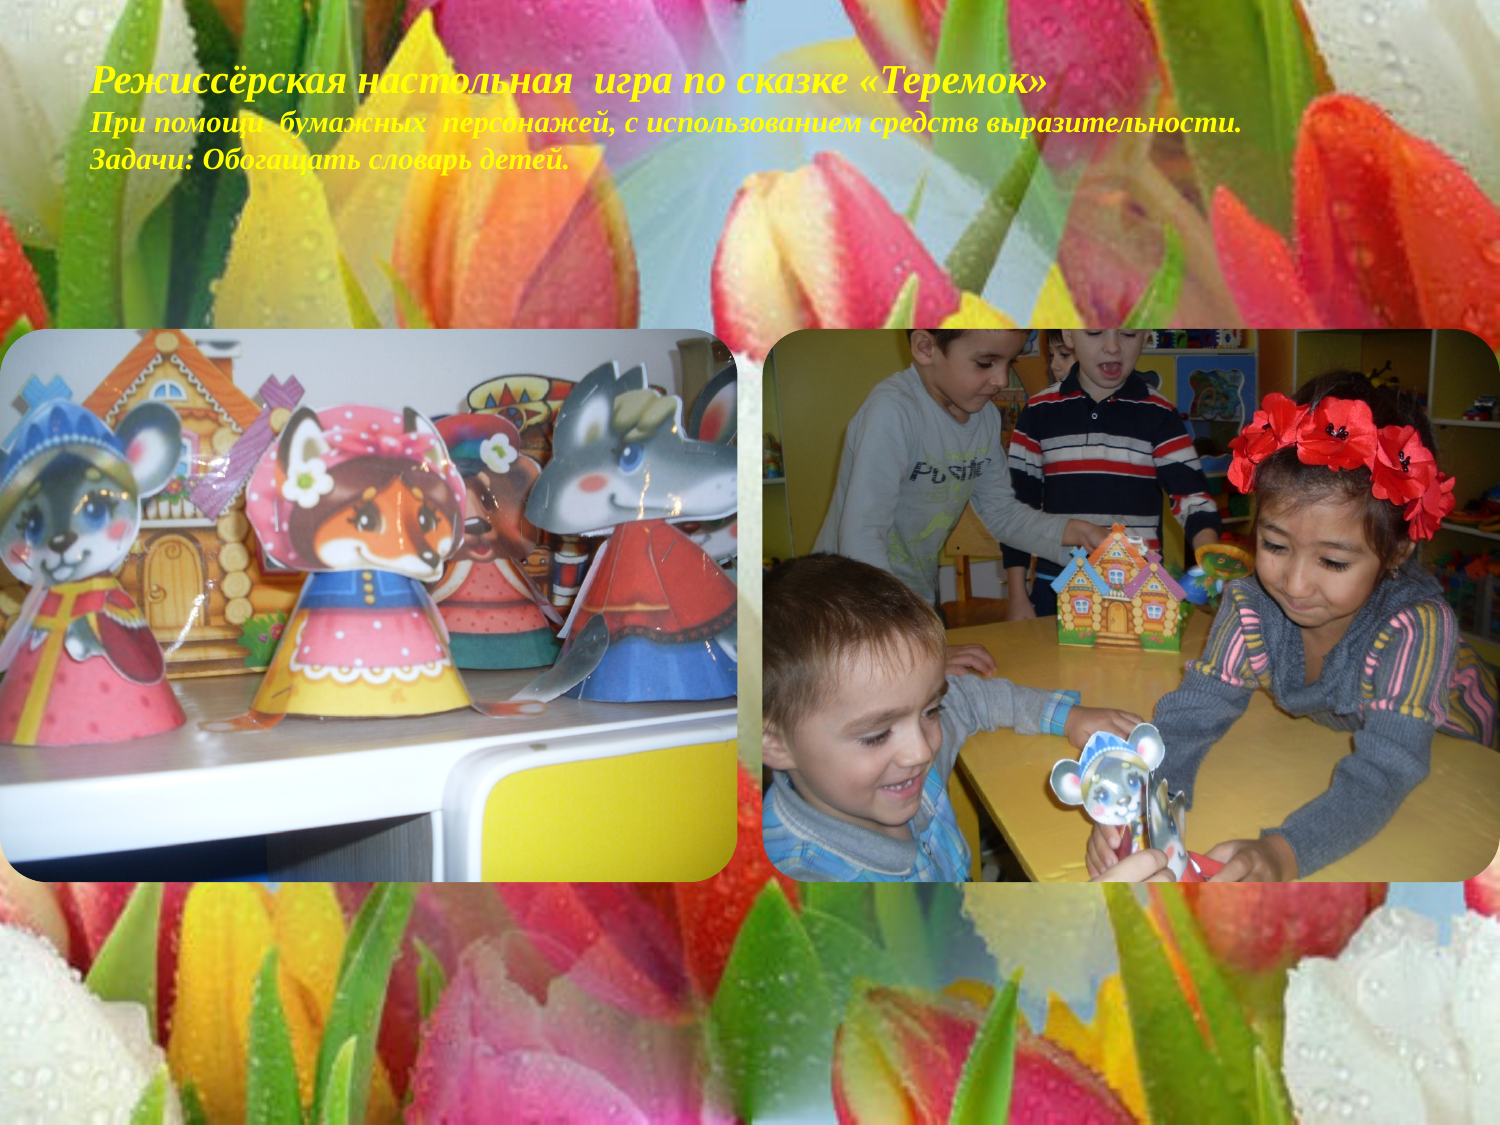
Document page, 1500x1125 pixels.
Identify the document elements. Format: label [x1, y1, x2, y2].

list [762, 328, 1500, 883]
list [0, 328, 738, 883]
picture [0, 0, 1500, 1125]
